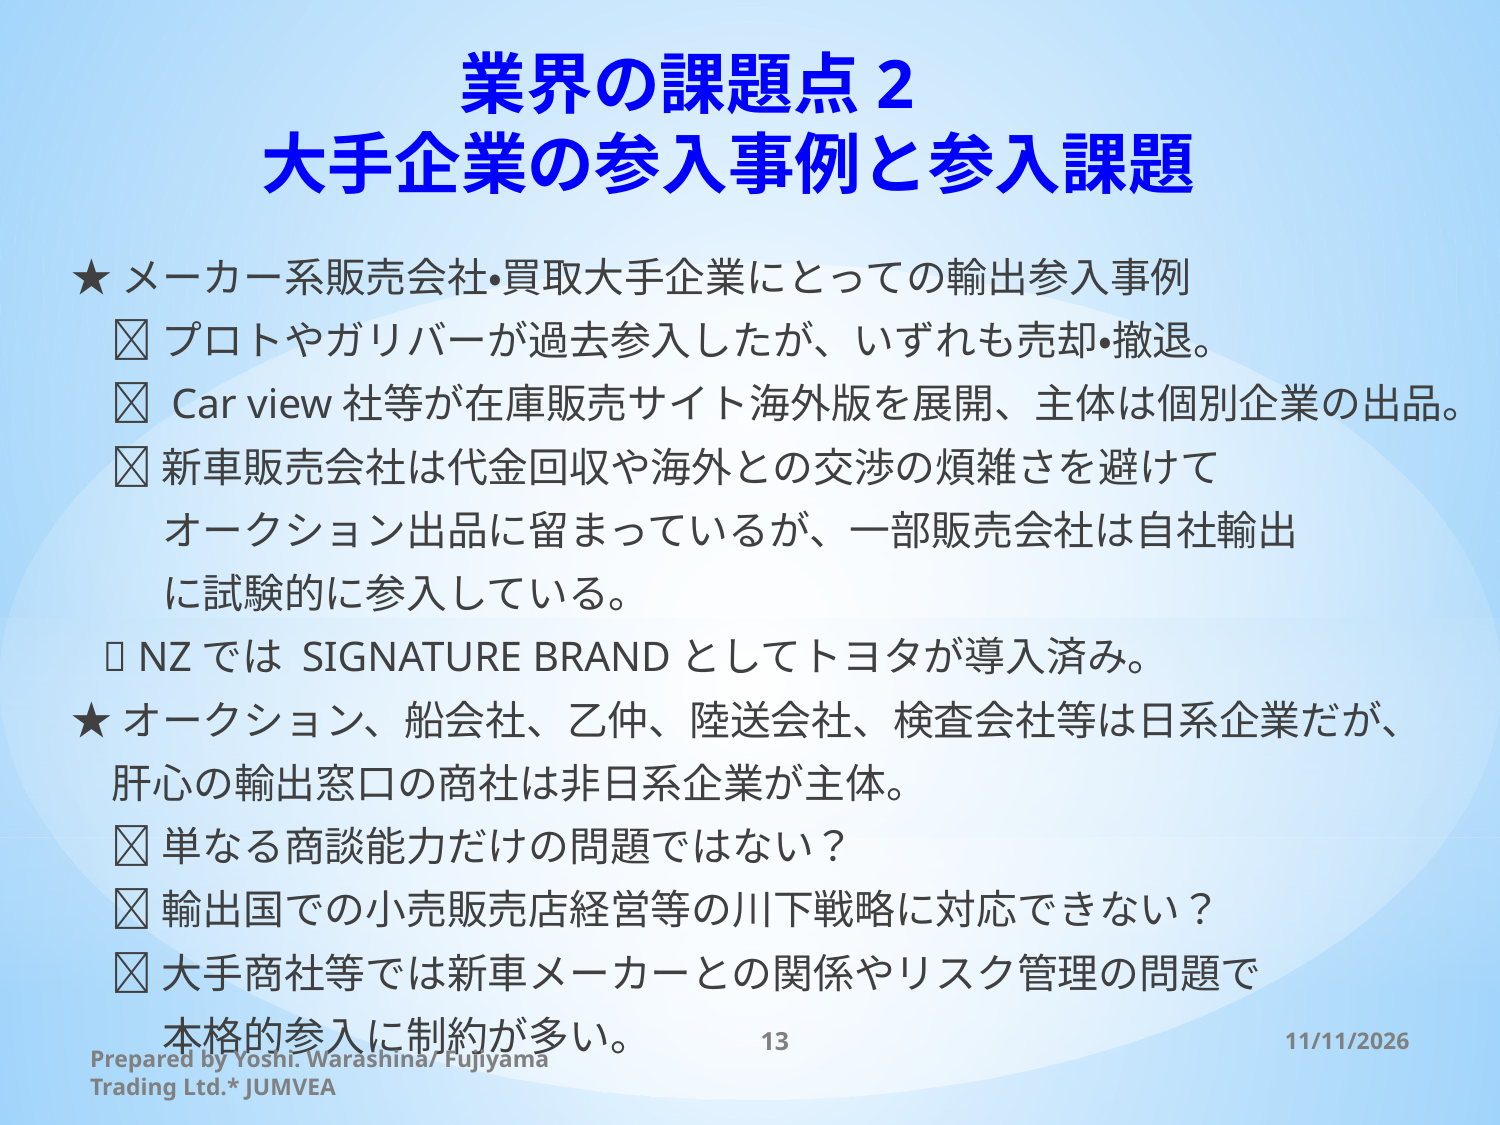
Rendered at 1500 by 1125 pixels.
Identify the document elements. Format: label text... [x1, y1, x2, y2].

footer Prepared by Yoshi. Warashina/ Fujiyama Trading Ltd.* JUMVEA [75, 1042, 625, 1103]
list ★メーカー系販売会社・買取大手企業にとっての輸出参入事例  プロトやガリバーが過去参入したが、いずれも売却・撤退。  Car view社等が在庫販売サイト海外版を展開、主体は個別企業の出品。  新車販売会社は代金回収や海外との交渉の煩雑さを避けて オークション出品に留まっているが、一部販売会社は自社輸出 に試験的に参入している。  NZでは SIGNATURE BRANDとしてトヨタが導入済み。 ★オークション、船会社、乙仲、陸送会社、検査会社等は日系企業だが、 肝心の輸出窓口の商社は非日系企業が主体。  単なる商談能力だけの問題ではない？  輸出国での小売販売店経営等の川下戦略に対応できない？  大手商社等では新車メーカーとの関係やリスク管理の問題で 本格的参入に制約が多い。 [48, 243, 1500, 1073]
title 業界の課題点2 大手企業の参入事例と参入課題 [48, 34, 1408, 222]
